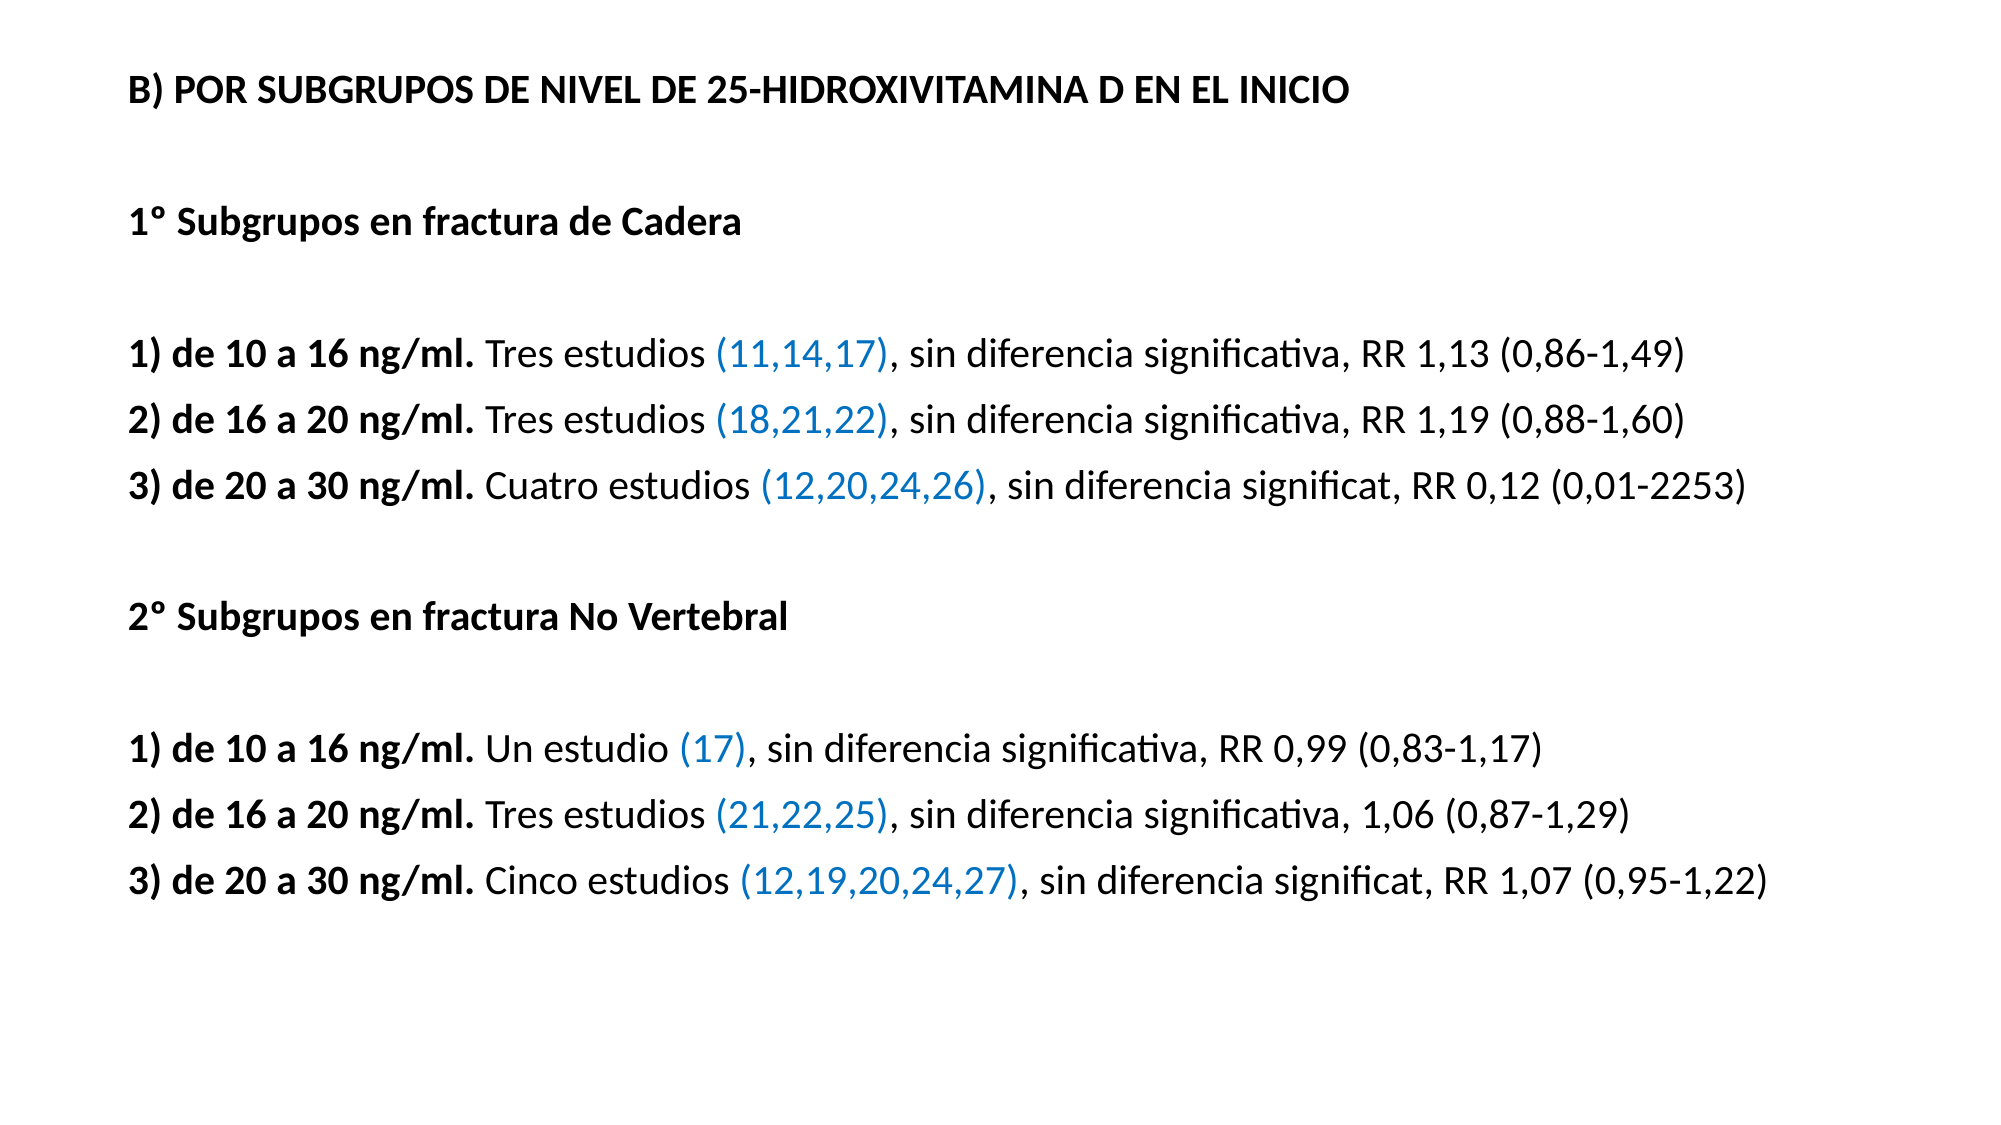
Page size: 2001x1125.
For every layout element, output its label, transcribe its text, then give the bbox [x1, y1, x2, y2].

subtitle B) POR SUBGRUPOS DE NIVEL DE 25-HIDROXIVITAMINA D EN EL INICIO 1º Subgrupos en fractura de Cadera 1) de 10 a 16 ng/ml. Tres estudios (11,14,17), sin diferencia significativa, RR 1,13 (0,86-1,49) 2) de 16 a 20 ng/ml. Tres estudios (18,21,22), sin diferencia significativa, RR 1,19 (0,88-1,60) 3) de 20 a 30 ng/ml. Cuatro estudios (12,20,24,26), sin diferencia significat, RR 0,12 (0,01-2253) 2º Subgrupos en fractura No Vertebral 1) de 10 a 16 ng/ml. Un estudio (17), sin diferencia significativa, RR 0,99 (0,83-1,17) 2) de 16 a 20 ng/ml. Tres estudios (21,22,25), sin diferencia significativa, 1,06 (0,87-1,29) 3) de 20 a 30 ng/ml. Cinco estudios (12,19,20,24,27), sin diferencia significat, RR 1,07 (0,95-1,22) [112, 60, 1888, 1065]
